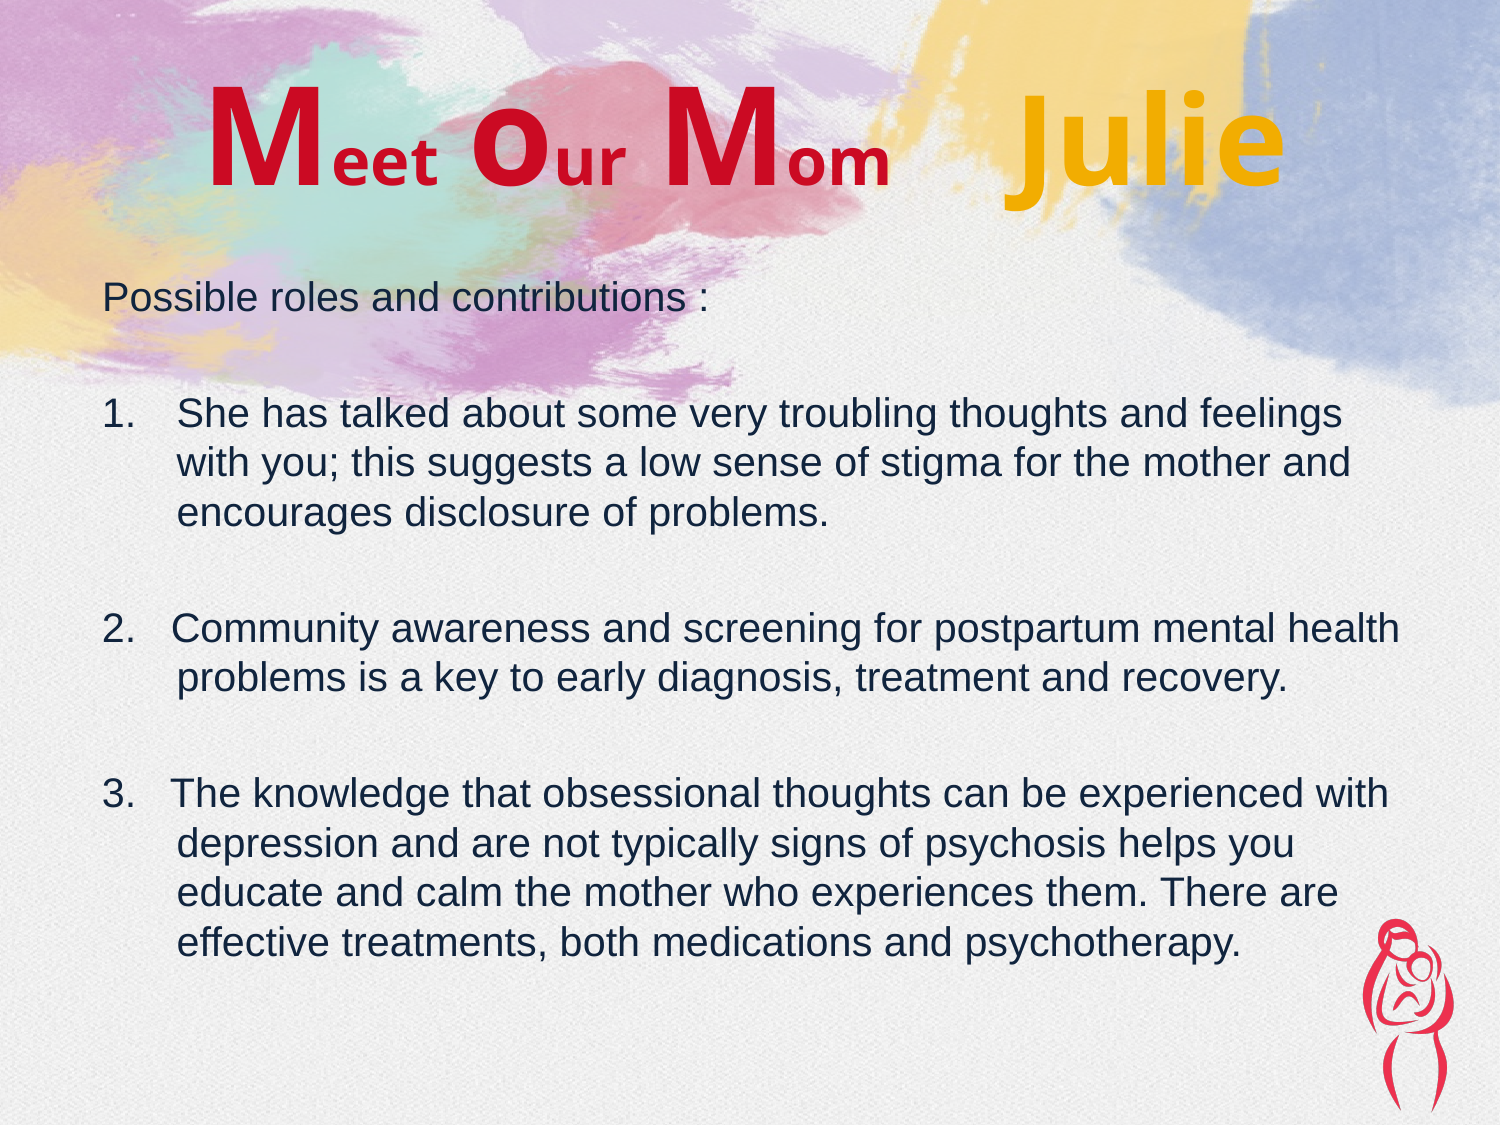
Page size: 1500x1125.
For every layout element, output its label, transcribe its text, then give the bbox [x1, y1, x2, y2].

picture [1308, 906, 1500, 1125]
list Possible roles and contributions : She has talked about some very troubling thoughts and feelings with you; this suggests a low sense of stigma for the mother and encourages disclosure of problems. 2. Community awareness and screening for postpartum mental health problems is a key to early diagnosis, treatment and recovery. 3. The knowledge that obsessional thoughts can be experienced with depression and are not typically signs of psychosis helps you educate and calm the mother who experiences them. There are effective treatments, both medications and psychotherapy. [75, 262, 1425, 1005]
text_box Meet our Mom Julie [187, 42, 1446, 218]
